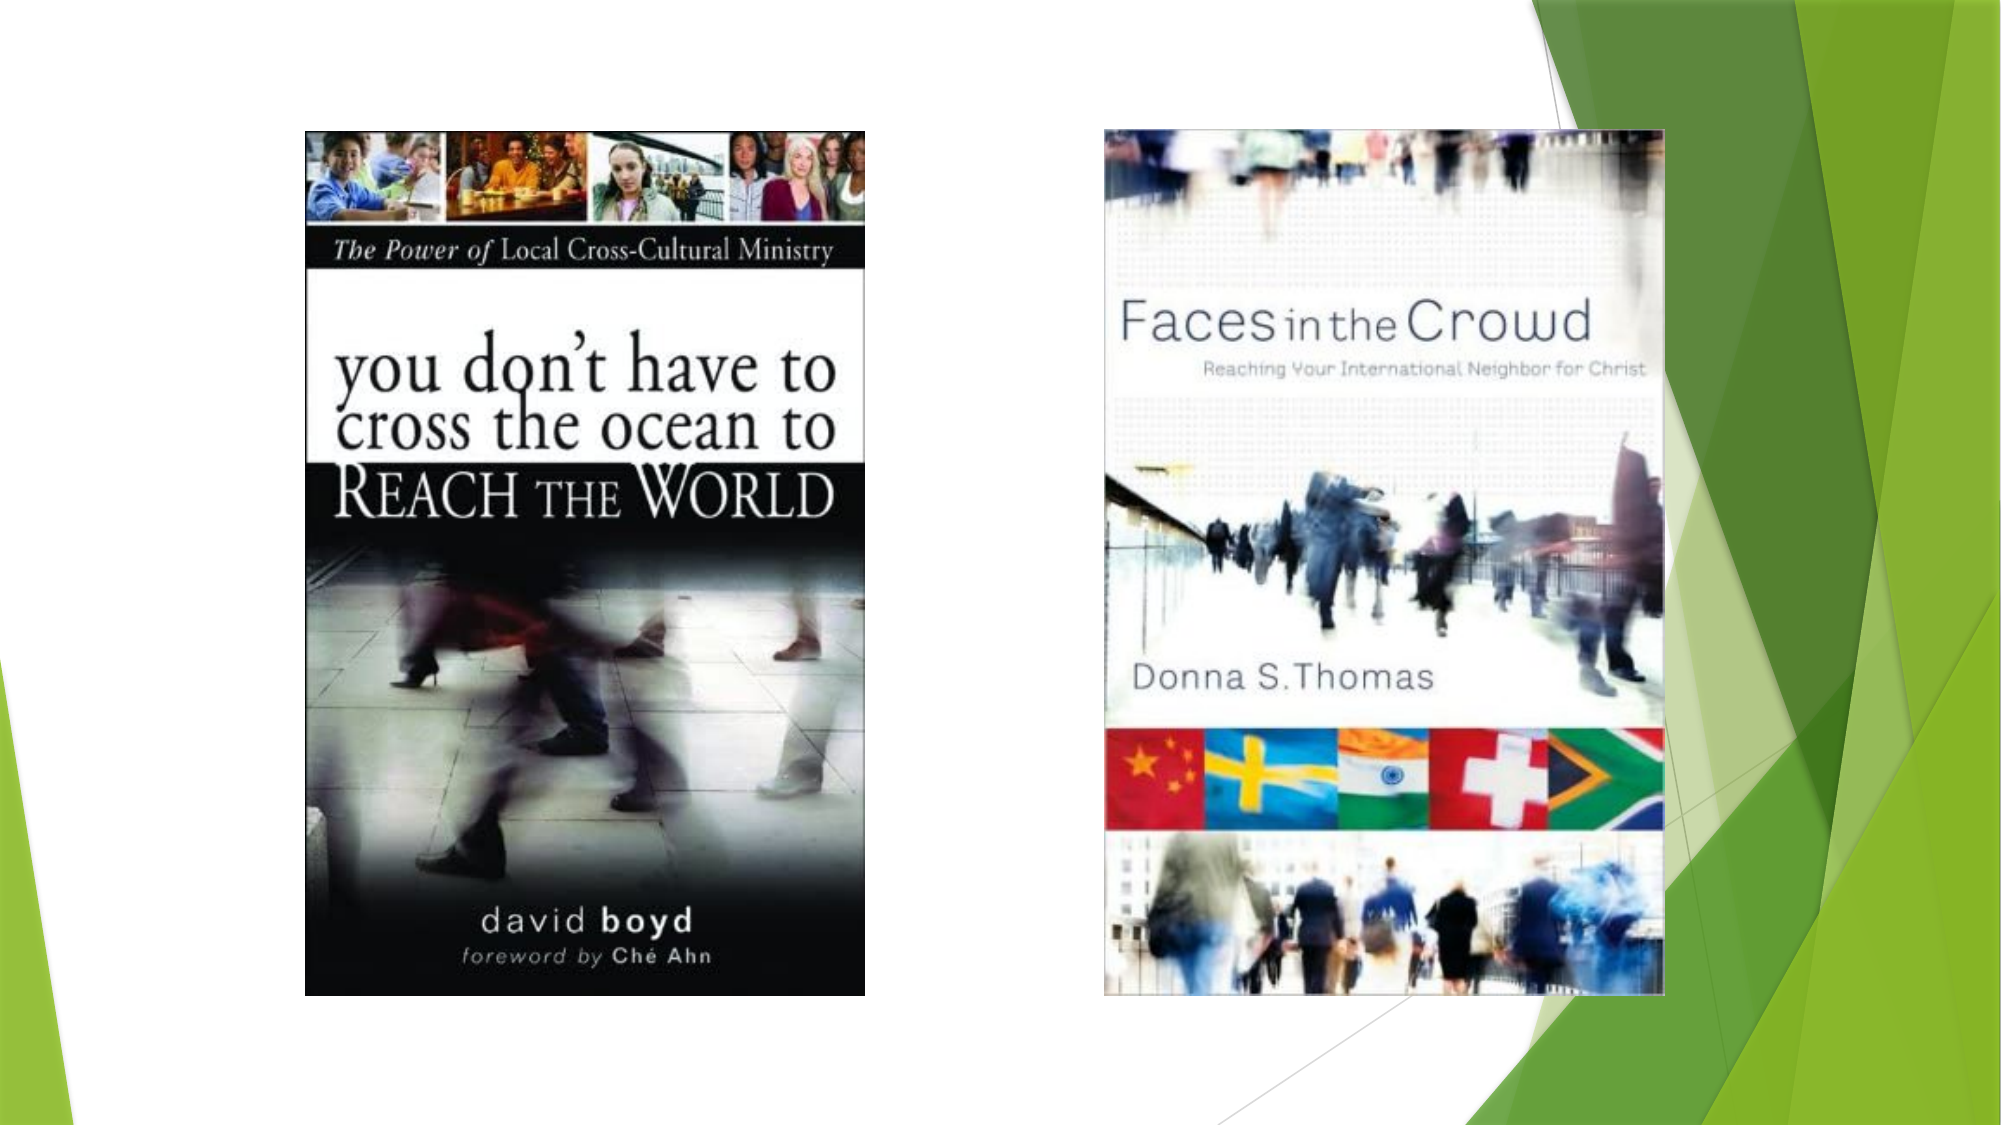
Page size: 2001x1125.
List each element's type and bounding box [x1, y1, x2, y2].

picture [304, 130, 866, 996]
picture [1103, 129, 1665, 996]
